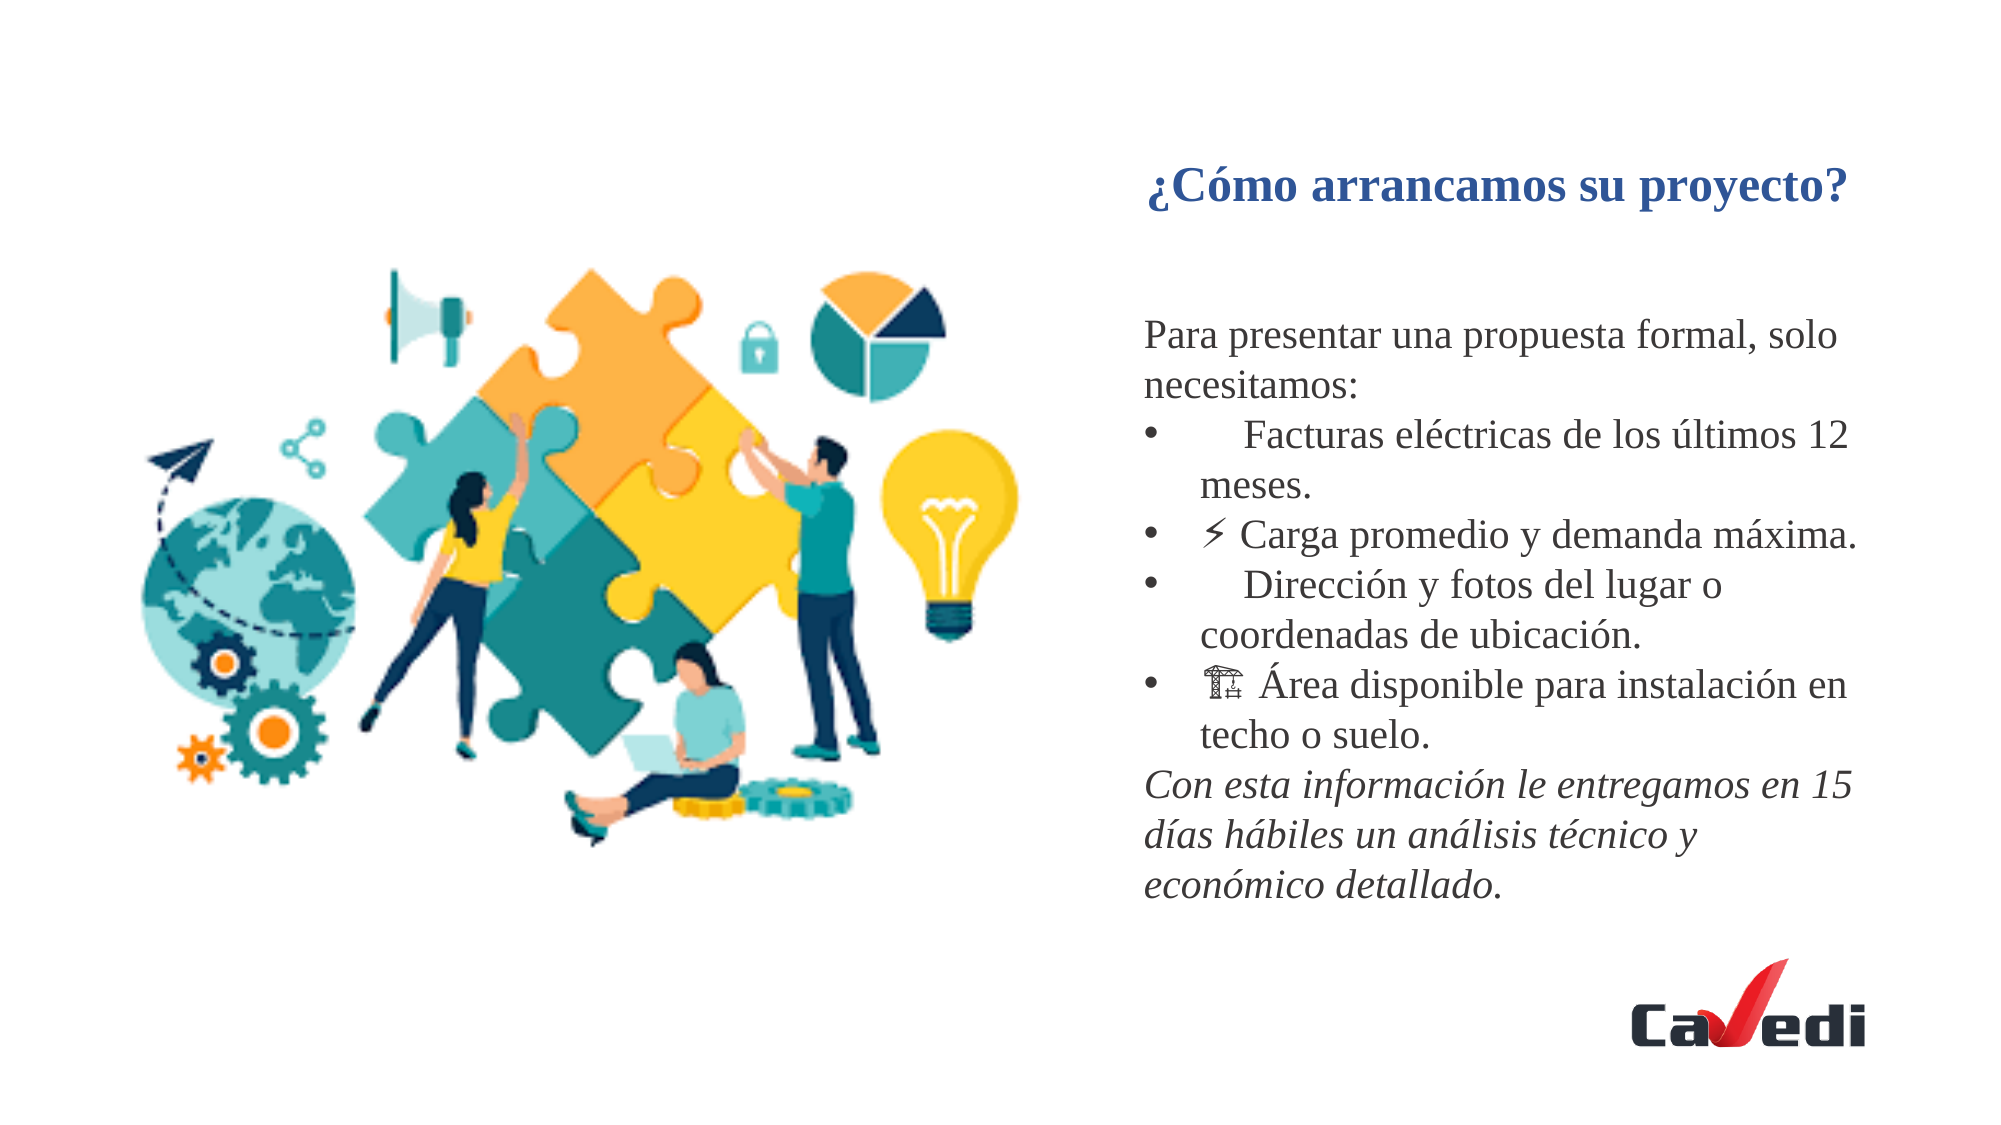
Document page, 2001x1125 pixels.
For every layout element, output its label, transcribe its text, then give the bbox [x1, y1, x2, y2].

picture [1631, 956, 1865, 1050]
text_box ¿Cómo arrancamos su proyecto? Para presentar una propuesta formal, solo necesitamos: 📄 Facturas eléctricas de los últimos 12 meses. ⚡ Carga promedio y demanda máxima. 📍 Dirección y fotos del lugar o coordenadas de ubicación. 🏗️ Área disponible para instalación en techo o suelo. Con esta información le entregamos en 15 días hábiles un análisis técnico y económico detallado. [1144, 141, 1862, 1003]
picture [123, 263, 1032, 861]
